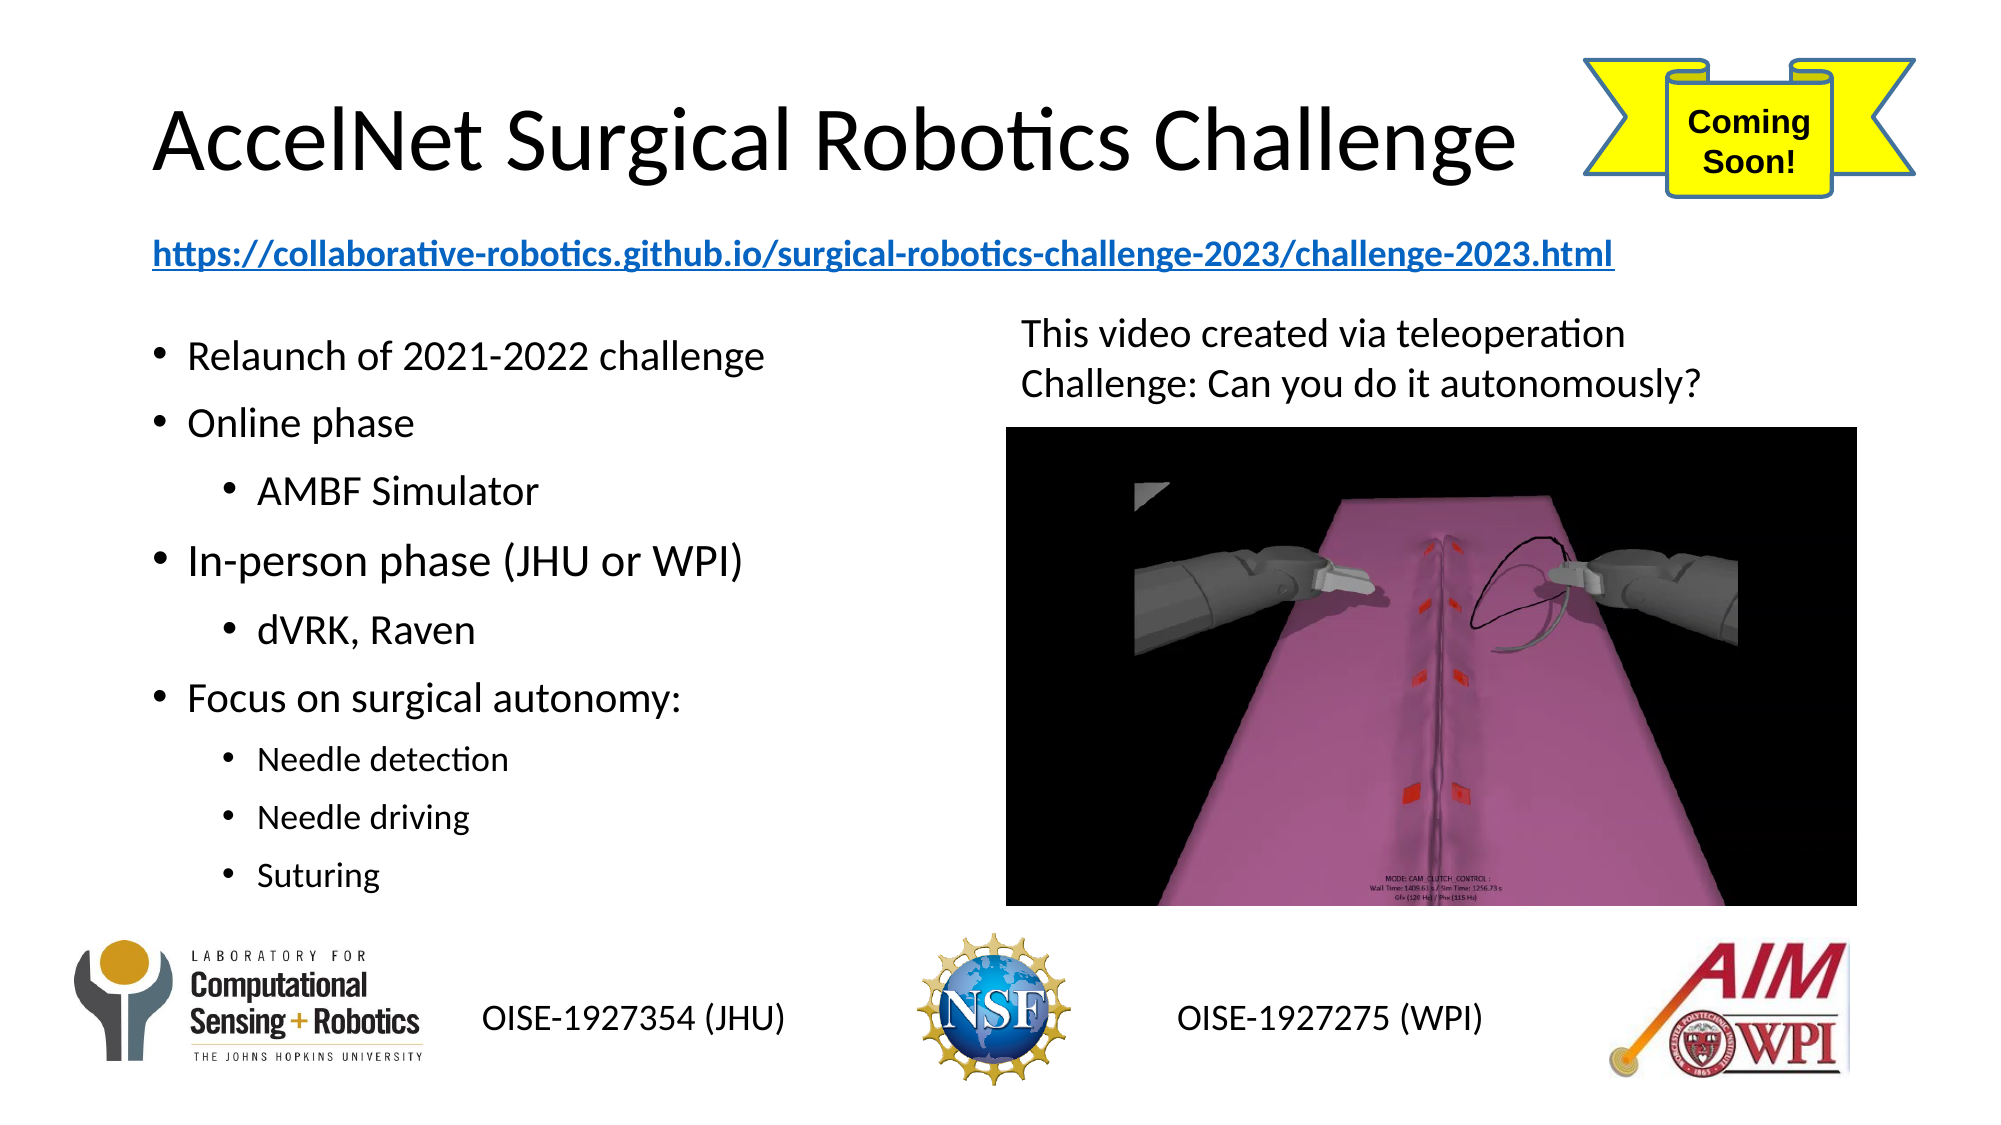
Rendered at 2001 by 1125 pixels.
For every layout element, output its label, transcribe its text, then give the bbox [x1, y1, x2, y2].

list Relaunch of 2021-2022 challenge Online phase AMBF Simulator In-person phase (JHU or WPI) dVRK, Raven Focus on surgical autonomy: Needle detection Needle driving Suturing [137, 314, 988, 907]
picture [1609, 937, 1851, 1080]
text_box https://collaborative-robotics.github.io/surgical-robotics-challenge-2023/challenge-2023.html [137, 221, 1691, 281]
text_box Coming Soon! [1582, 57, 1917, 199]
text_box OISE-1927275 (WPI) [1162, 985, 1512, 1047]
picture [914, 929, 1073, 1088]
text_box This video created via teleoperation Challenge: Can you do it autonomously? [1006, 298, 1869, 414]
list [1005, 427, 1857, 907]
picture [74, 940, 423, 1061]
title AccelNet Surgical Robotics Challenge [137, 59, 1863, 222]
text_box OISE-1927354 (JHU) [466, 985, 824, 1047]
